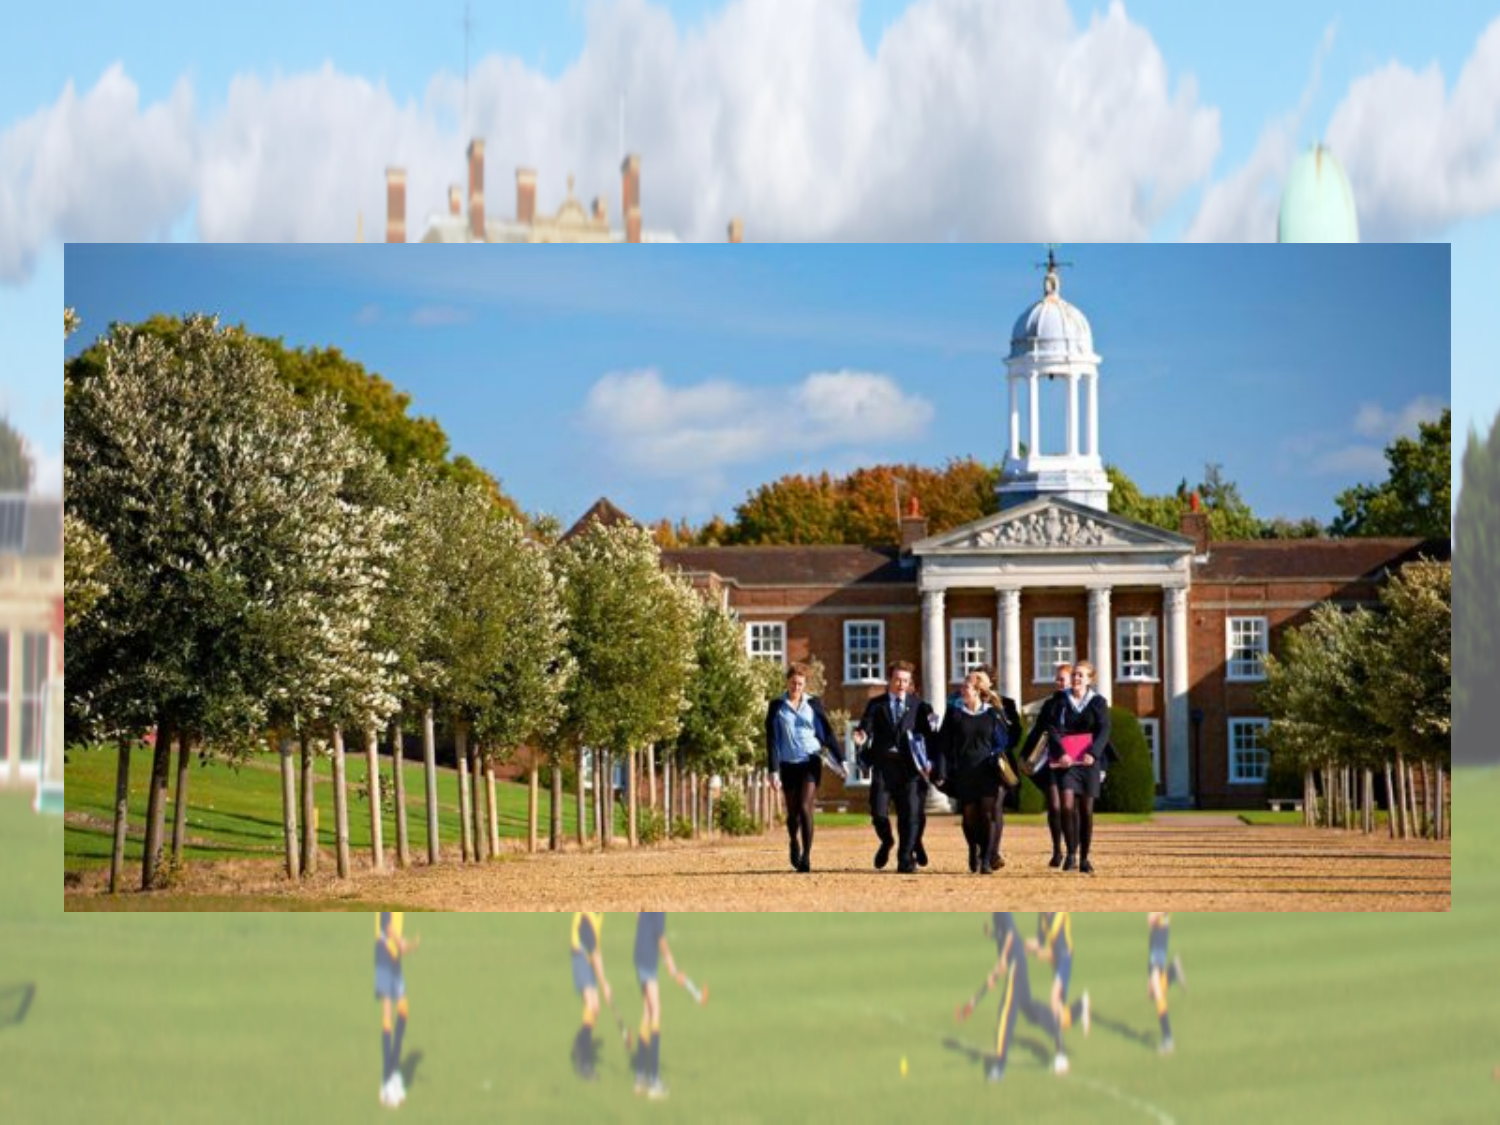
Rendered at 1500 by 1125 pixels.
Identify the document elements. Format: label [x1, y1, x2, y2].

list [64, 243, 1451, 913]
